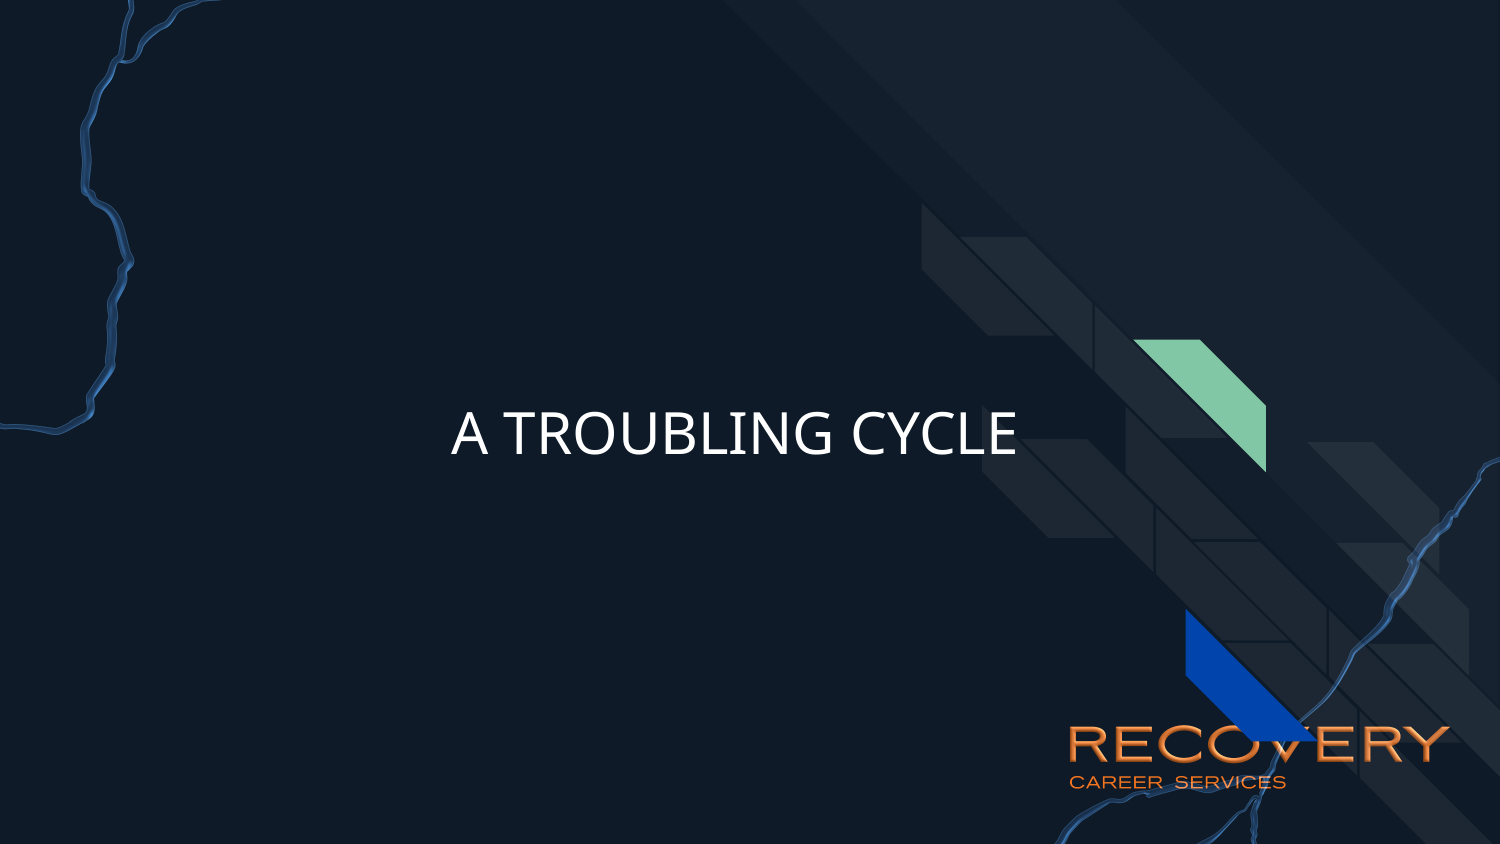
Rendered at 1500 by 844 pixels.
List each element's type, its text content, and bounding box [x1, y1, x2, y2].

title A troubling cycle [135, 142, 1336, 720]
picture [0, 0, 1500, 844]
